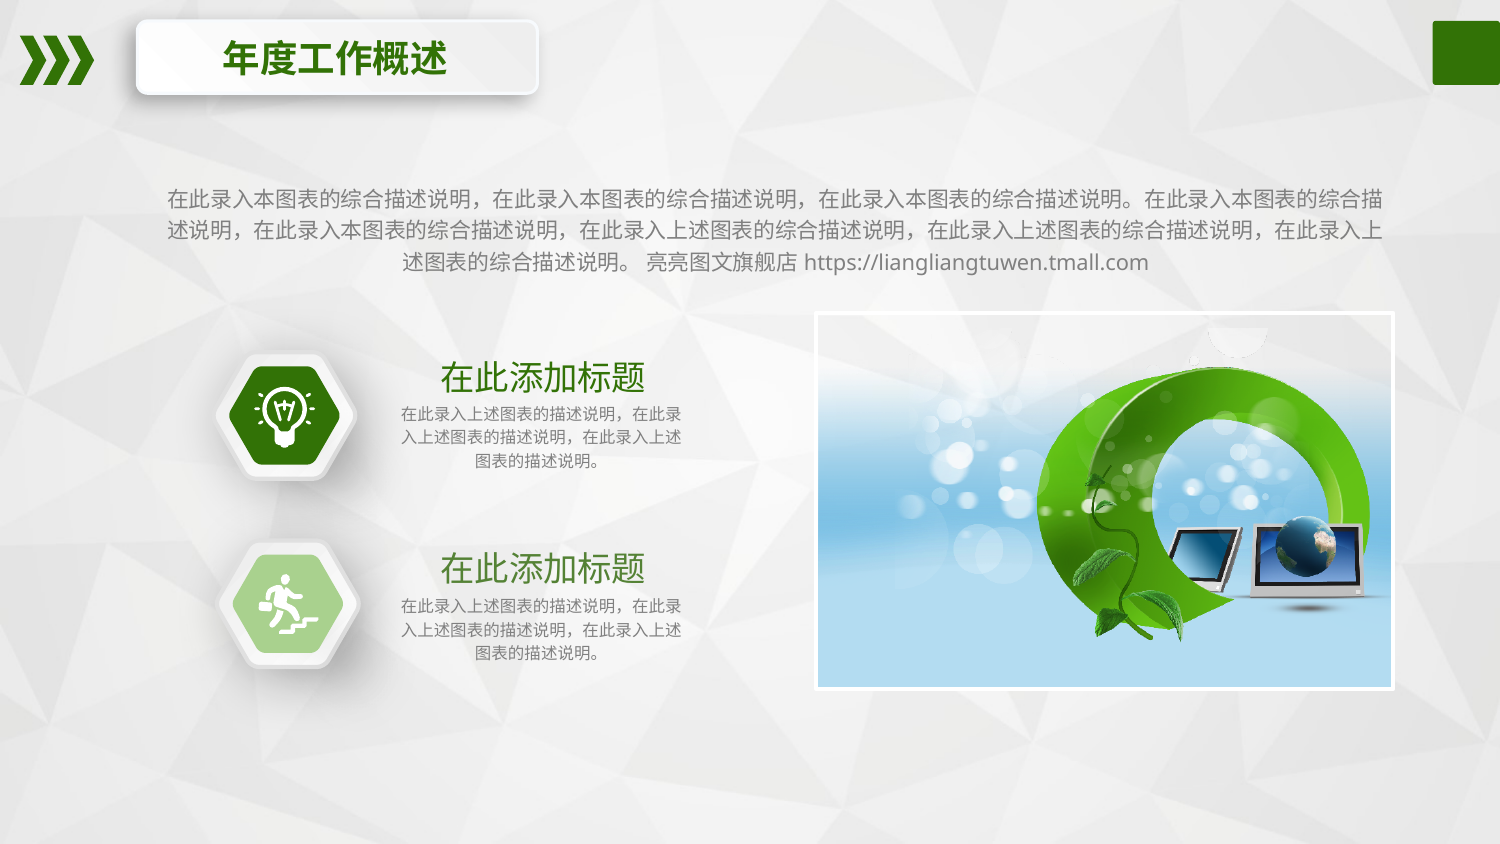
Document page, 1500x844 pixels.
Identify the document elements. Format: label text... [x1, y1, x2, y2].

text_box 在此添加标题 [425, 348, 752, 405]
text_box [216, 520, 418, 773]
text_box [254, 386, 316, 448]
list 年度工作概述 [133, 22, 538, 92]
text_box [258, 573, 319, 634]
picture [0, 0, 1500, 844]
text_box 在此录入上述图表的描述说明，在此录入上述图表的描述说明，在此录入上述图表的描述说明。 [415, 392, 704, 478]
text_box 在此录入本图表的综合描述说明，在此录入本图表的综合描述说明，在此录入本图表的综合描述说明。在此录入本图表的综合描述说明，在此录入本图表的综合描述说明，在此录入上述图表的综合描述说明，在此录入上述图表的综合描述说明，在此录入上述图表的综合描述说明。 亮亮图文旗舰店https://liangliangtuwen.tmall.com [151, 172, 1401, 314]
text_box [212, 332, 415, 584]
text_box 在此录入上述图表的描述说明，在此录入上述图表的描述说明，在此录入上述图表的描述说明。 [418, 584, 704, 671]
text_box 在此添加标题 [425, 539, 752, 596]
